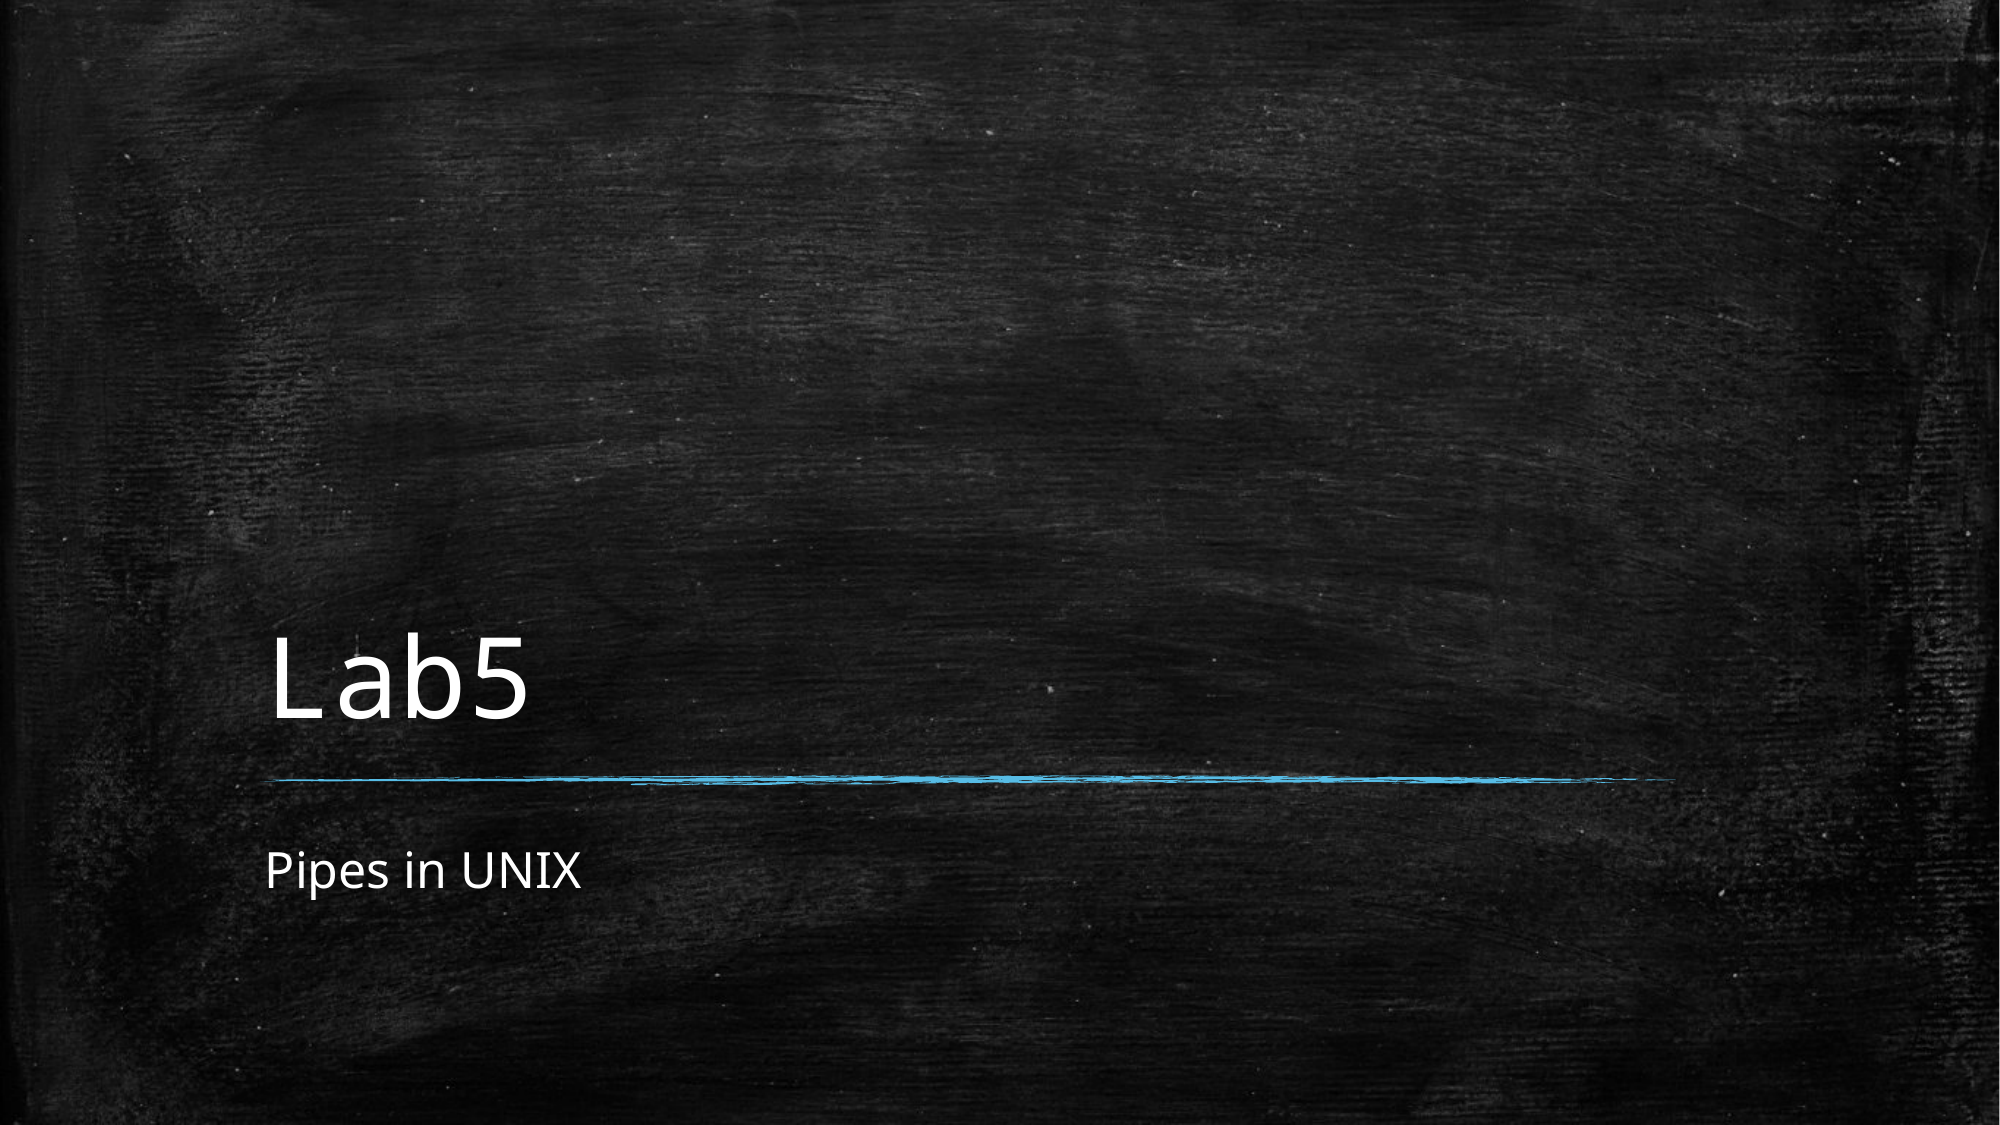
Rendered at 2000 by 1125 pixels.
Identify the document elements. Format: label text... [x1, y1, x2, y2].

title Lab5 [249, 312, 1750, 750]
subtitle Pipes in UNIX [249, 837, 1750, 1013]
